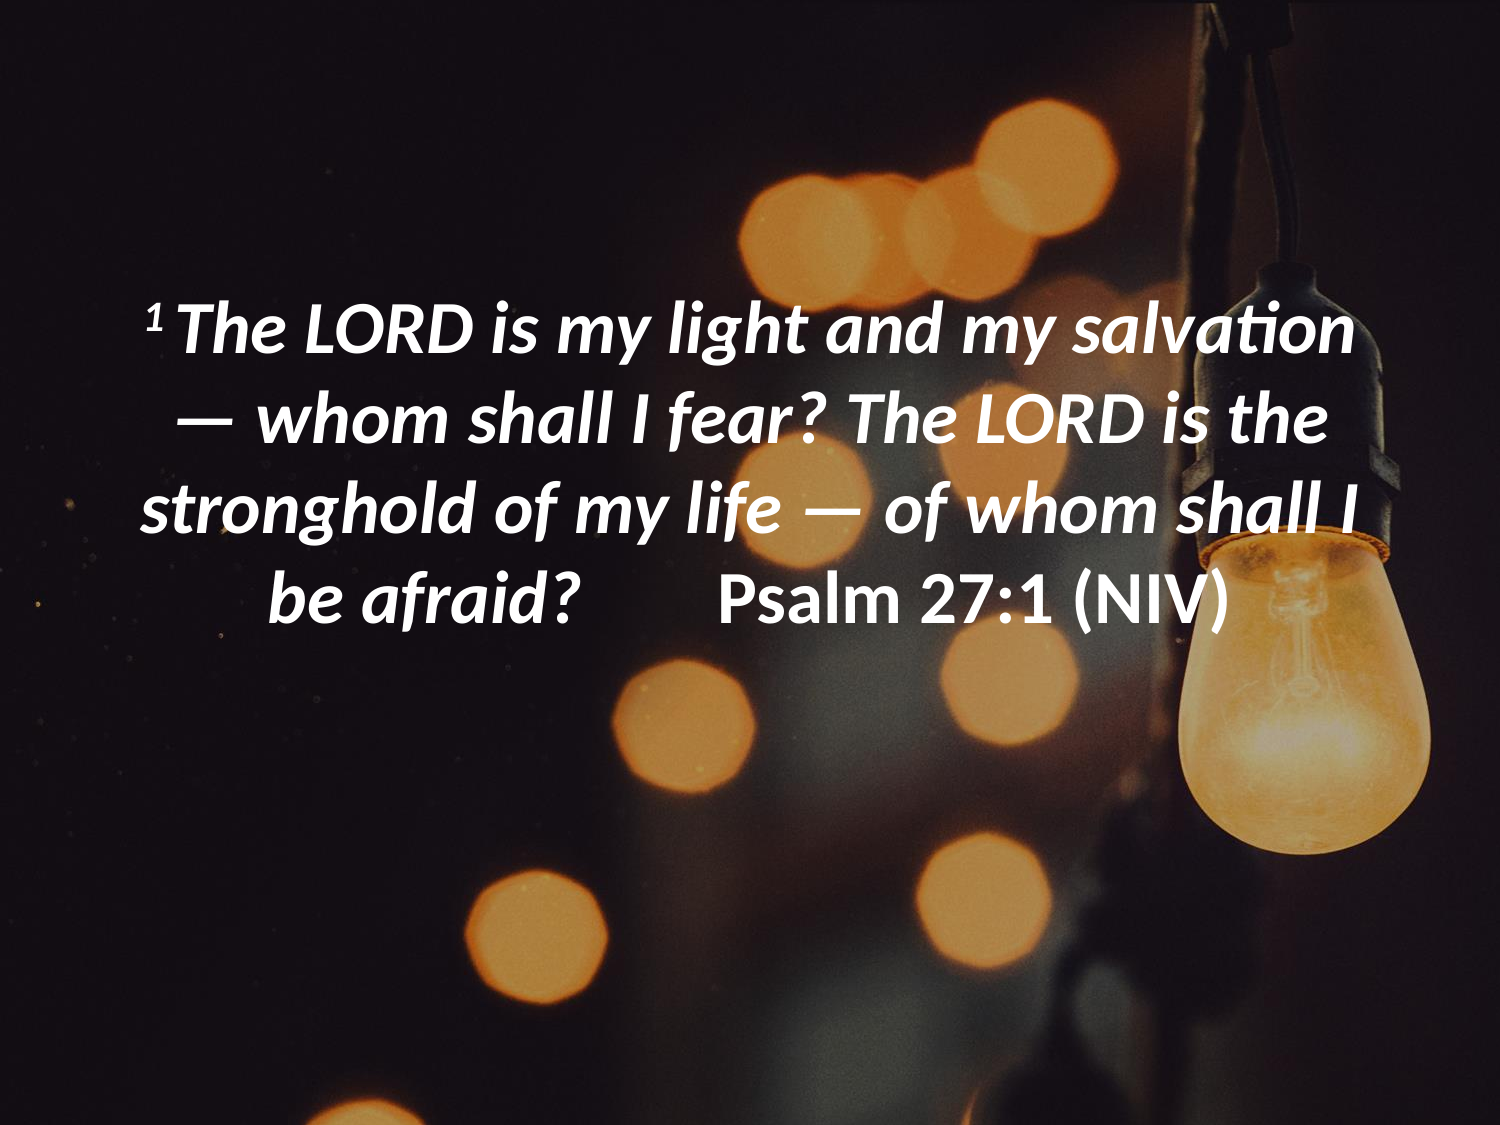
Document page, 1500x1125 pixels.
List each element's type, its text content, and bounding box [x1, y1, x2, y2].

title 1 The Lord is my light and my salvation — whom shall I fear? The Lord is the stronghold of my life — of whom shall I be afraid? Psalm 27:1 (NIV) [112, 75, 1388, 1063]
picture [0, 0, 1500, 1125]
